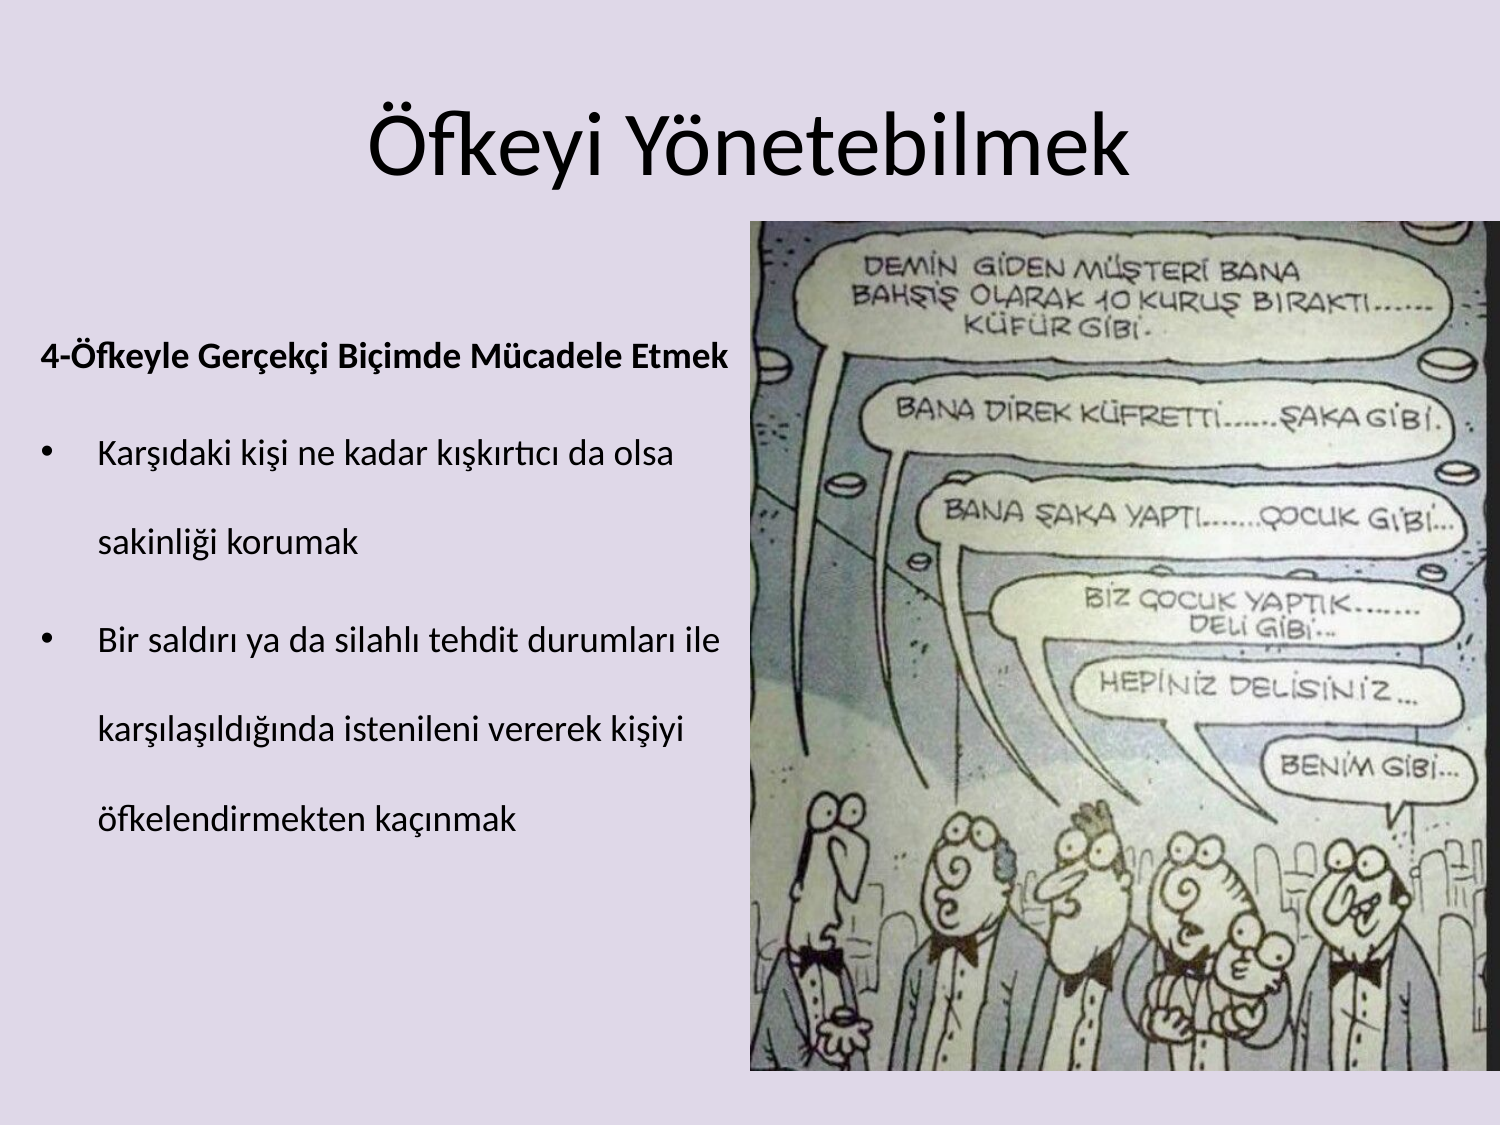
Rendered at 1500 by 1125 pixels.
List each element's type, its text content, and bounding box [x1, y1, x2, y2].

title Öfkeyi Yönetebilmek [75, 45, 1425, 233]
picture [749, 221, 1500, 1071]
list 4-Öfkeyle Gerçekçi Biçimde Mücadele Etmek Karşıdaki kişi ne kadar kışkırtıcı da olsa sakinliği korumak Bir saldırı ya da silahlı tehdit durumları ile karşılaşıldığında istenileni vererek kişiyi öfkelendirmekten kaçınmak [25, 278, 744, 976]
